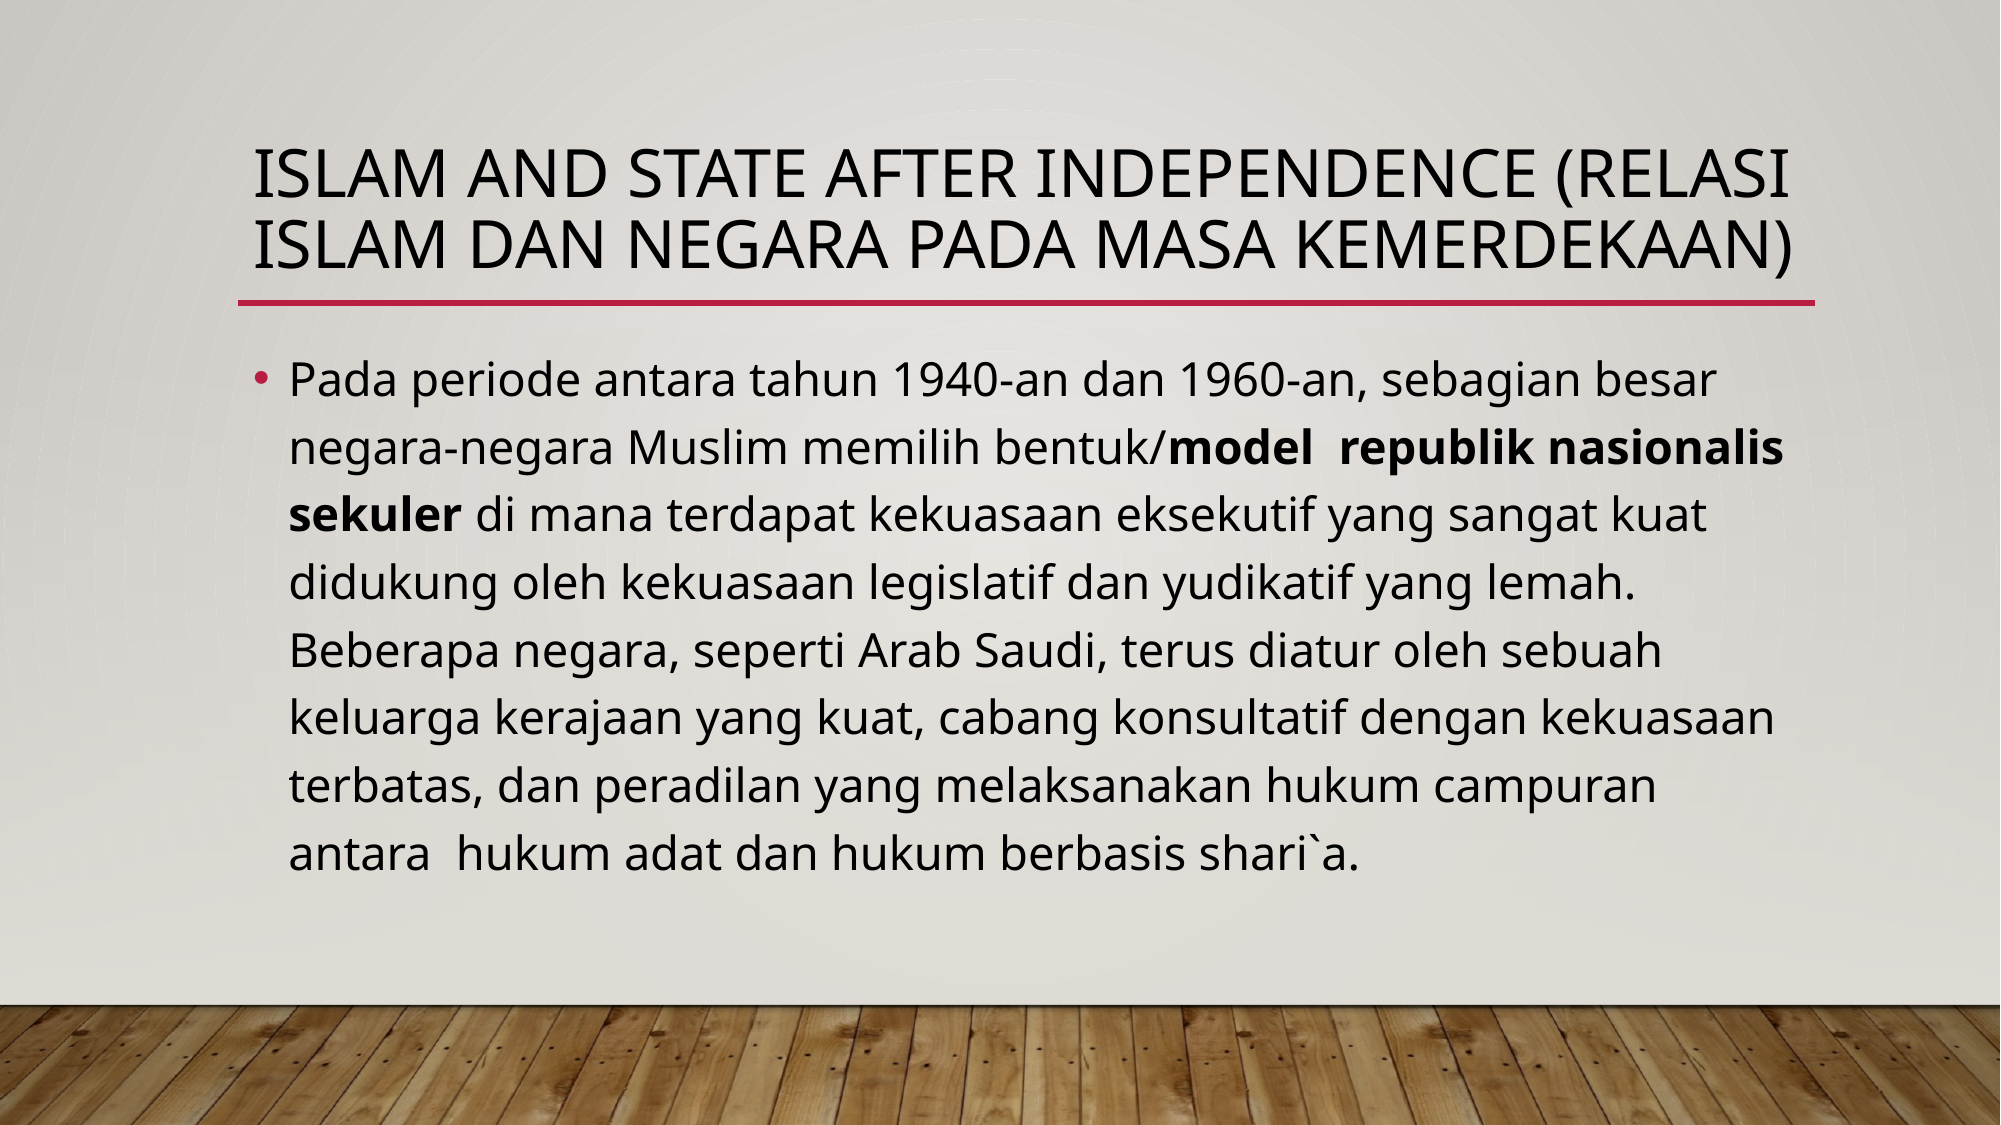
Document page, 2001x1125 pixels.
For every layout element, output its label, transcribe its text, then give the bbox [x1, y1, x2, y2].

picture [0, 1005, 2000, 1125]
list Pada periode antara tahun 1940-an dan 1960-an, sebagian besar negara-negara Muslim memilih bentuk/model republik nasionalis sekuler di mana terdapat kekuasaan eksekutif yang sangat kuat didukung oleh kekuasaan legislatif dan yudikatif yang lemah. Beberapa negara, seperti Arab Saudi, terus diatur oleh sebuah keluarga kerajaan yang kuat, cabang konsultatif dengan kekuasaan terbatas, dan peradilan yang melaksanakan hukum campuran antara hukum adat dan hukum berbasis shari`a. [238, 330, 1814, 897]
title Islam and state after independence (Relasi islam dan negara pada masa kemerdekaan) [238, 131, 1814, 305]
